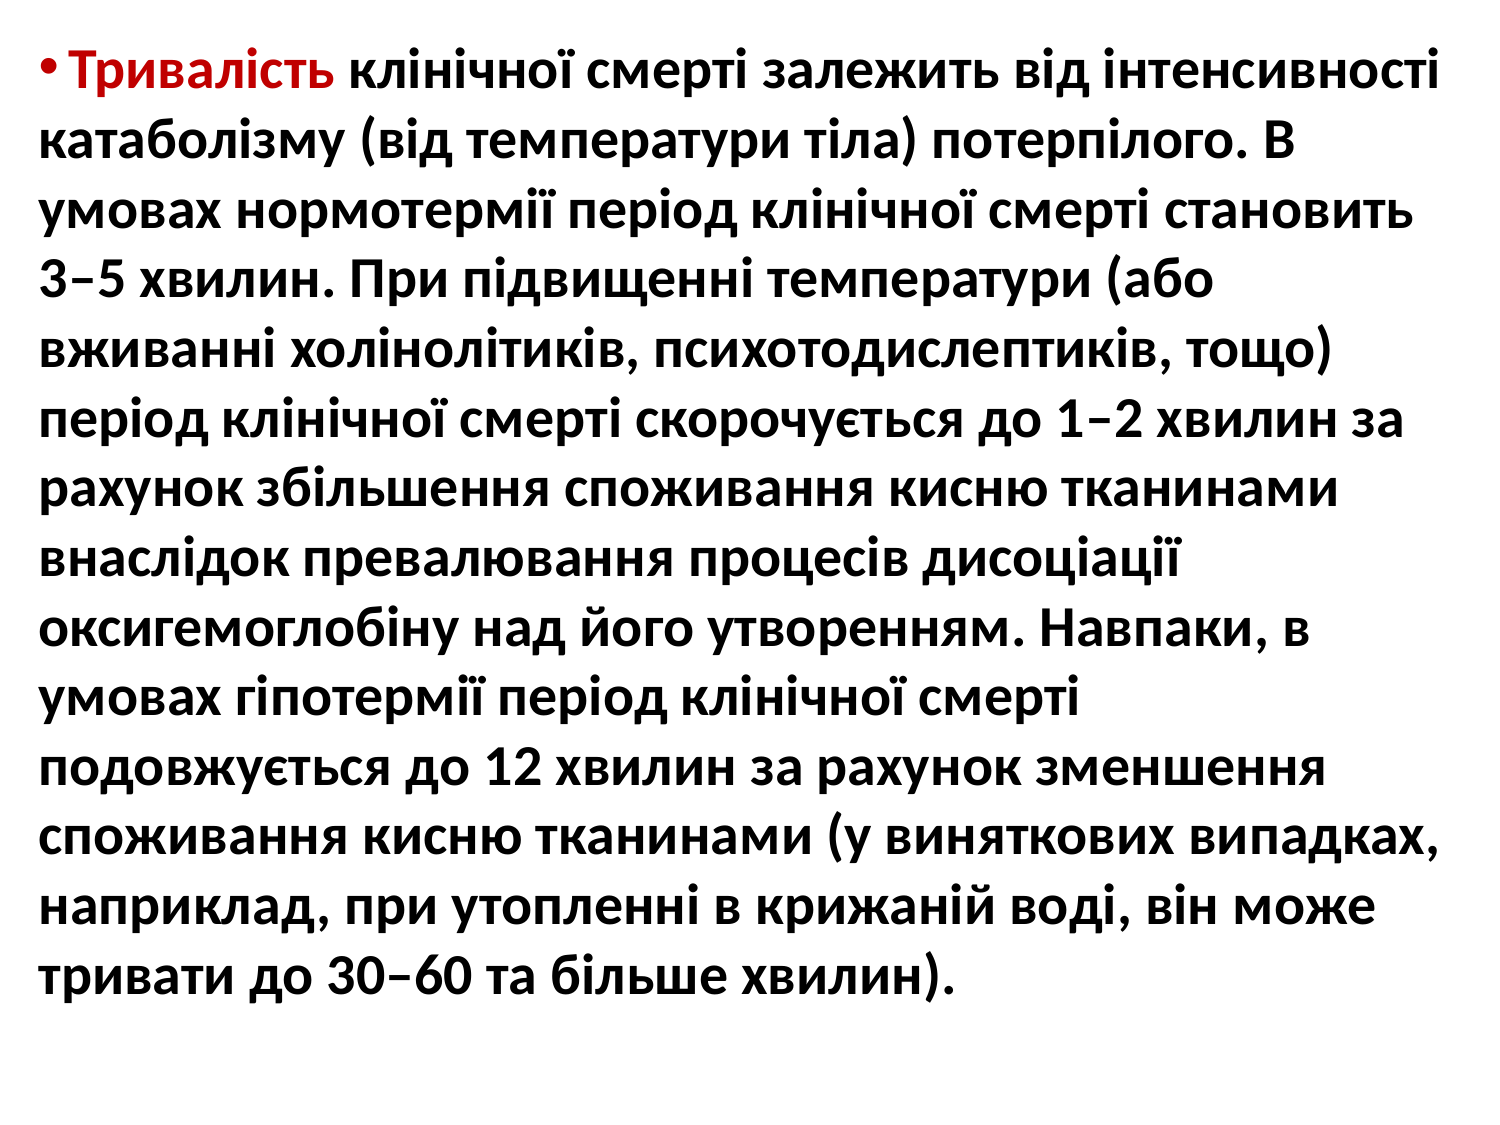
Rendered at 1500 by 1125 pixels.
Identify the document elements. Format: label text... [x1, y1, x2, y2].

list Тривалість клінічної смерті залежить від інтенсивності катаболізму (від температури тіла) потерпілого. В умовах нормотермії період клінічної смерті становить 3–5 хвилин. При підвищенні температури (або вживанні холінолітиків, психотодислептиків, тощо) період клінічної смерті скорочується до 1–2 хвилин за рахунок збільшення споживання кисню тканинами внаслідок превалювання процесів дисоціації оксигемоглобіну над його утворенням. Навпаки, в умовах гіпотермії період клінічної смерті подовжується до 12 хвилин за рахунок зменшення споживання кисню тканинами (у виняткових випадках, наприклад, при утопленні в крижаній воді, він може тривати до 30–60 та більше хвилин). [23, 23, 1465, 1090]
